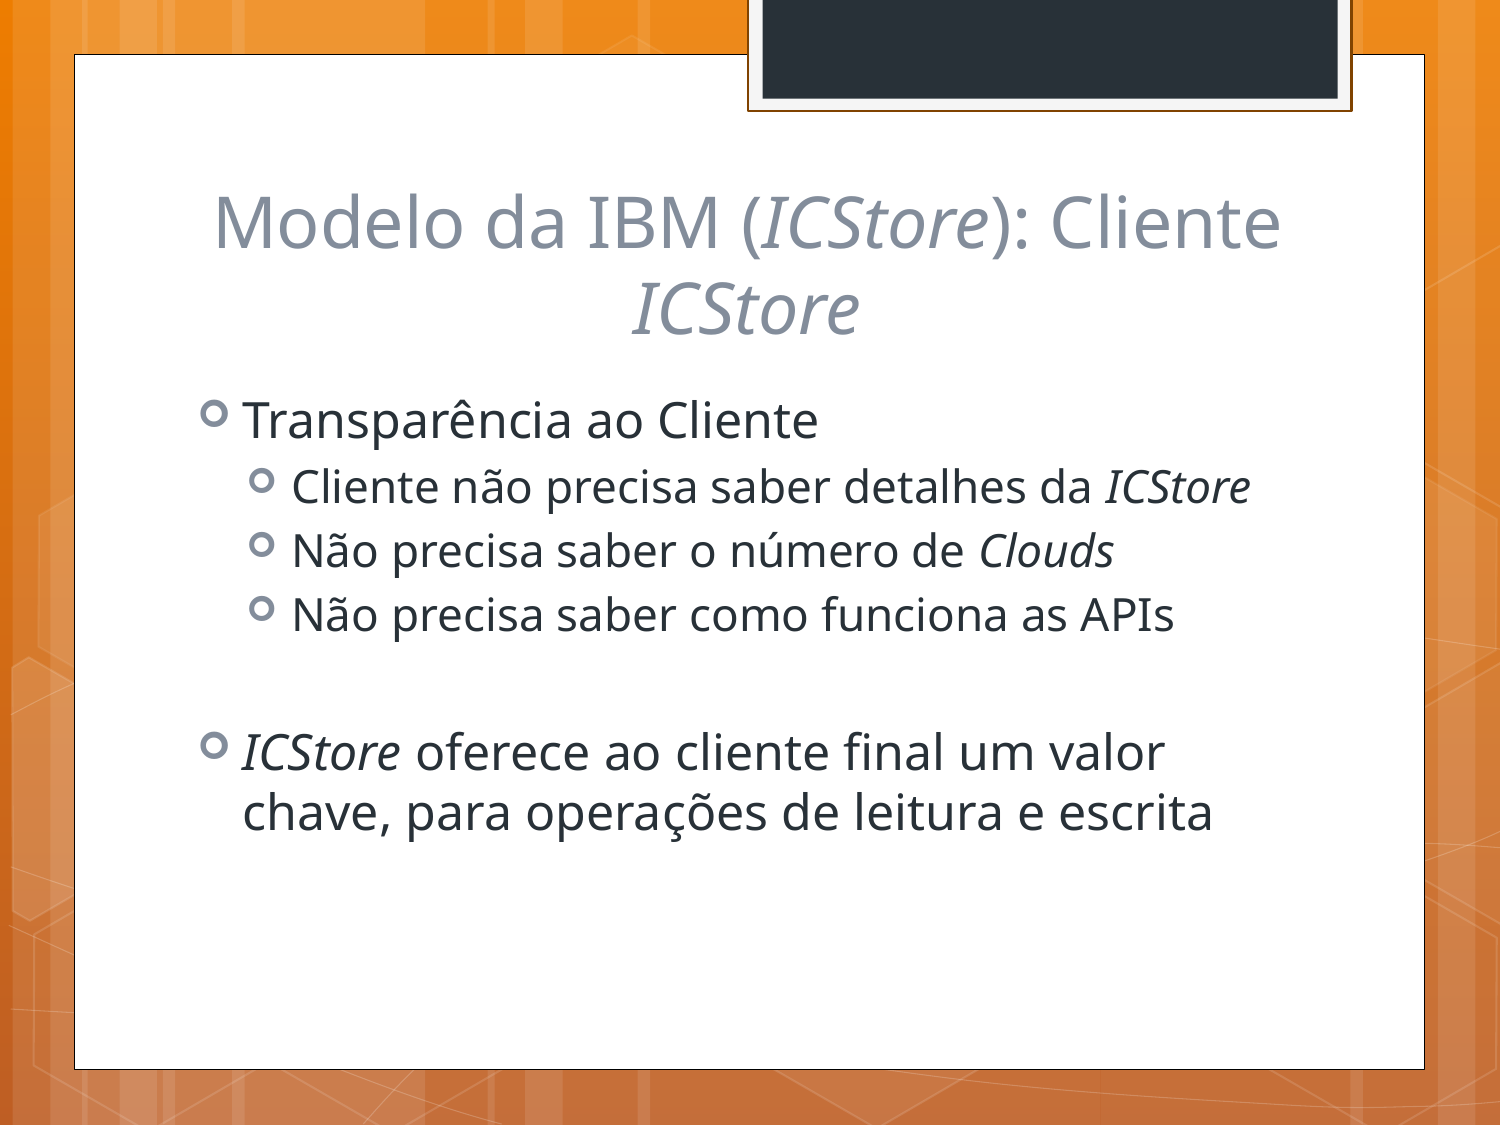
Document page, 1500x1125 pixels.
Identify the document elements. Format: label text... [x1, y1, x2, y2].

title Modelo da IBM (ICStore): Cliente ICStore [171, 168, 1324, 357]
list Transparência ao Cliente Cliente não precisa saber detalhes da ICStore Não precisa saber o número de Clouds Não precisa saber como funciona as APIs ICStore oferece ao cliente final um valor chave, para operações de leitura e escrita [171, 381, 1283, 1047]
